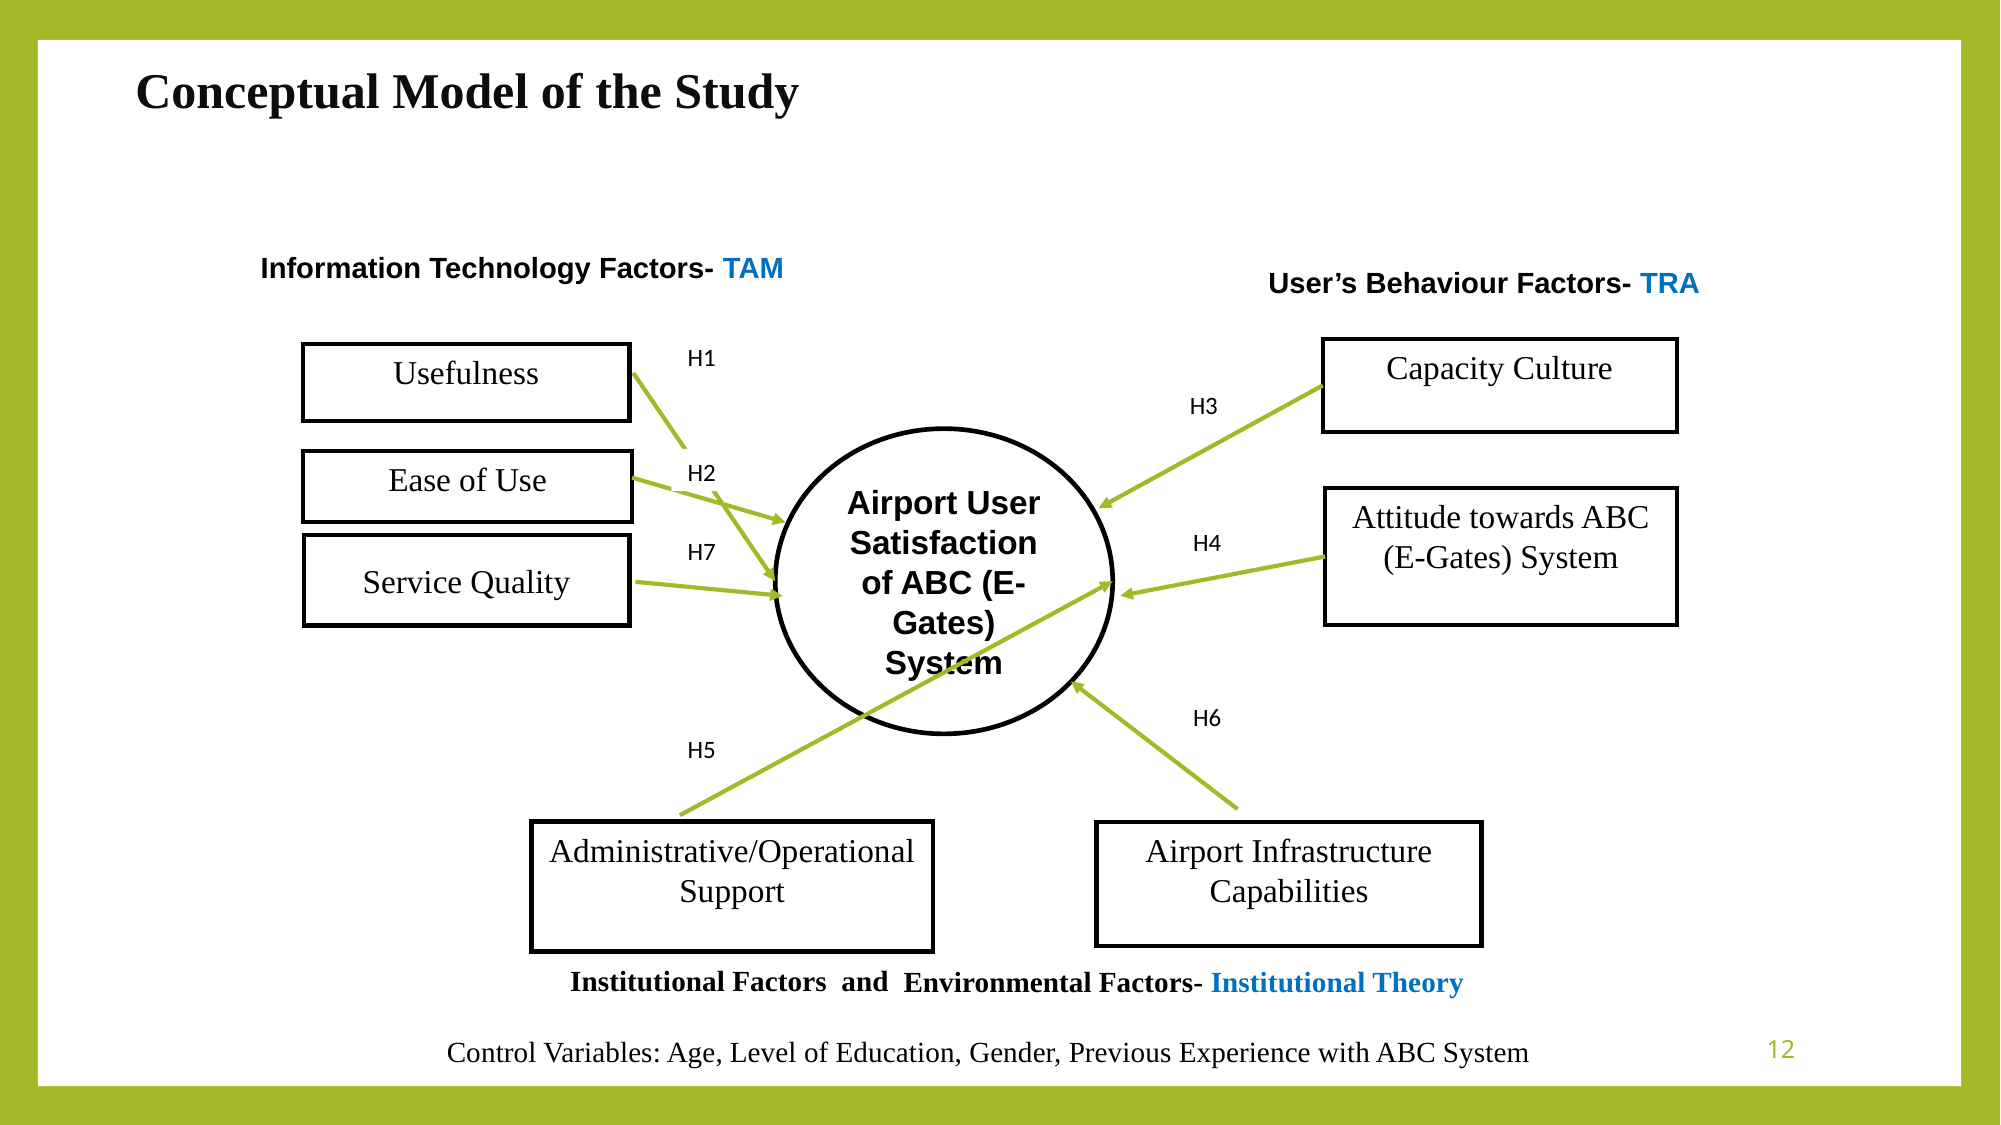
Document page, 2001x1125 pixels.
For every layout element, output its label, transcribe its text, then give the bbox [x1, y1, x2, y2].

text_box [1070, 681, 1238, 810]
text_box Administrative/Operational Support [531, 821, 934, 952]
text_box Airport User Satisfaction of ABC (E-Gates) System [775, 428, 1113, 714]
text_box Capacity Culture [1322, 338, 1677, 432]
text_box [632, 372, 833, 466]
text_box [635, 581, 783, 597]
text_box Service Quality [303, 534, 630, 626]
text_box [1120, 556, 1326, 597]
text_box Control Variables: Age, Level of Education, Gender, Previous Experience with ABC System [431, 965, 1553, 1121]
text_box H1 [671, 334, 733, 370]
text_box Usefulness [303, 344, 630, 421]
text_box Conceptual Model of the Study [120, 50, 815, 126]
text_box H7 [671, 533, 733, 571]
text_box Ease of Use [303, 450, 632, 523]
text_box Attitude towards ABC (E-Gates) System [1325, 488, 1677, 625]
text_box Airport User Satisfaction of ABC (E-Gates) System [866, 583, 1113, 734]
text_box Airport Infrastructure Capabilities [1096, 821, 1482, 946]
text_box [554, 954, 1497, 1015]
slide_number 12 [1530, 1020, 1811, 1081]
text_box H4 [1176, 519, 1238, 554]
text_box User’s Behaviour Factors- TRA [1173, 256, 1795, 318]
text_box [631, 477, 786, 523]
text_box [679, 681, 833, 816]
text_box Information Technology Factors- TAM [231, 242, 814, 304]
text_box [1098, 385, 1324, 509]
